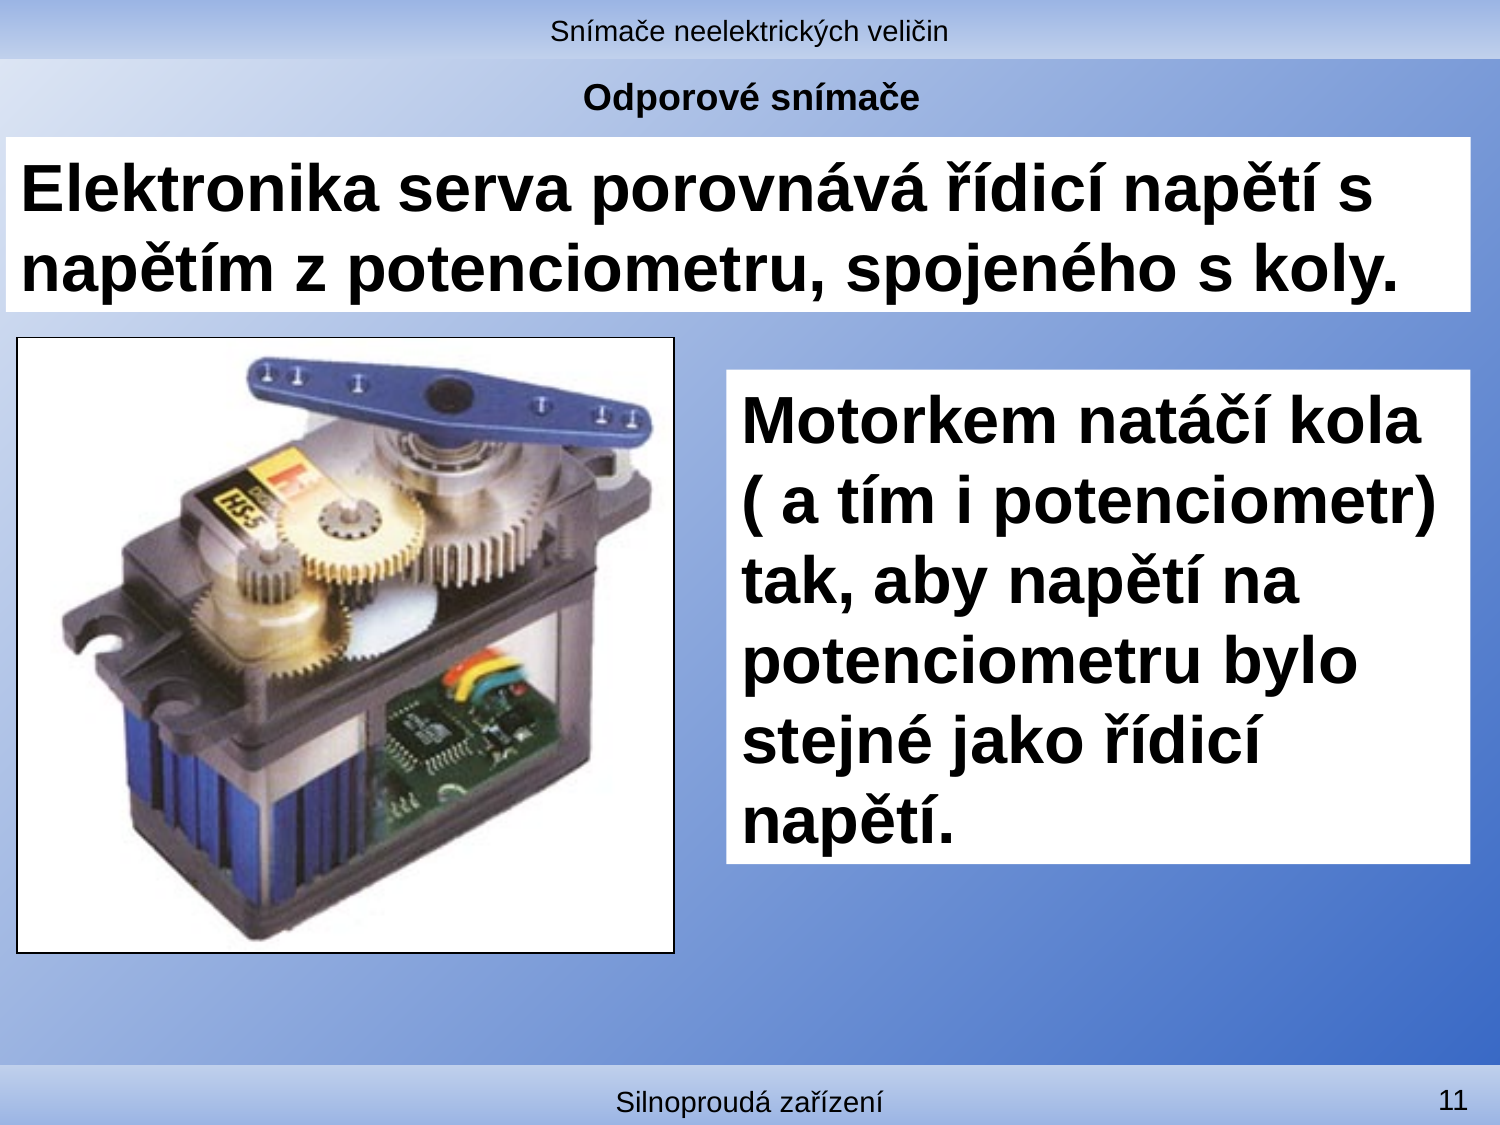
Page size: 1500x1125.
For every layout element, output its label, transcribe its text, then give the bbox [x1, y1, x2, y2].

text_box Motorkem natáčí kola ( a tím i potenciometr) tak, aby napětí na potenciometru bylo stejné jako řídicí napětí. [726, 369, 1471, 865]
slide_number 11 [1399, 1063, 1484, 1124]
text_box Elektronika serva porovnává řídicí napětí s napětím z potenciometru, spojeného s koly. [5, 137, 1471, 312]
slide_number Snímače neelektrických veličin [0, 0, 1500, 59]
footer Silnoproudá zařízení [0, 1065, 1500, 1125]
title Odporové snímače [76, 65, 1427, 127]
picture [17, 337, 674, 953]
